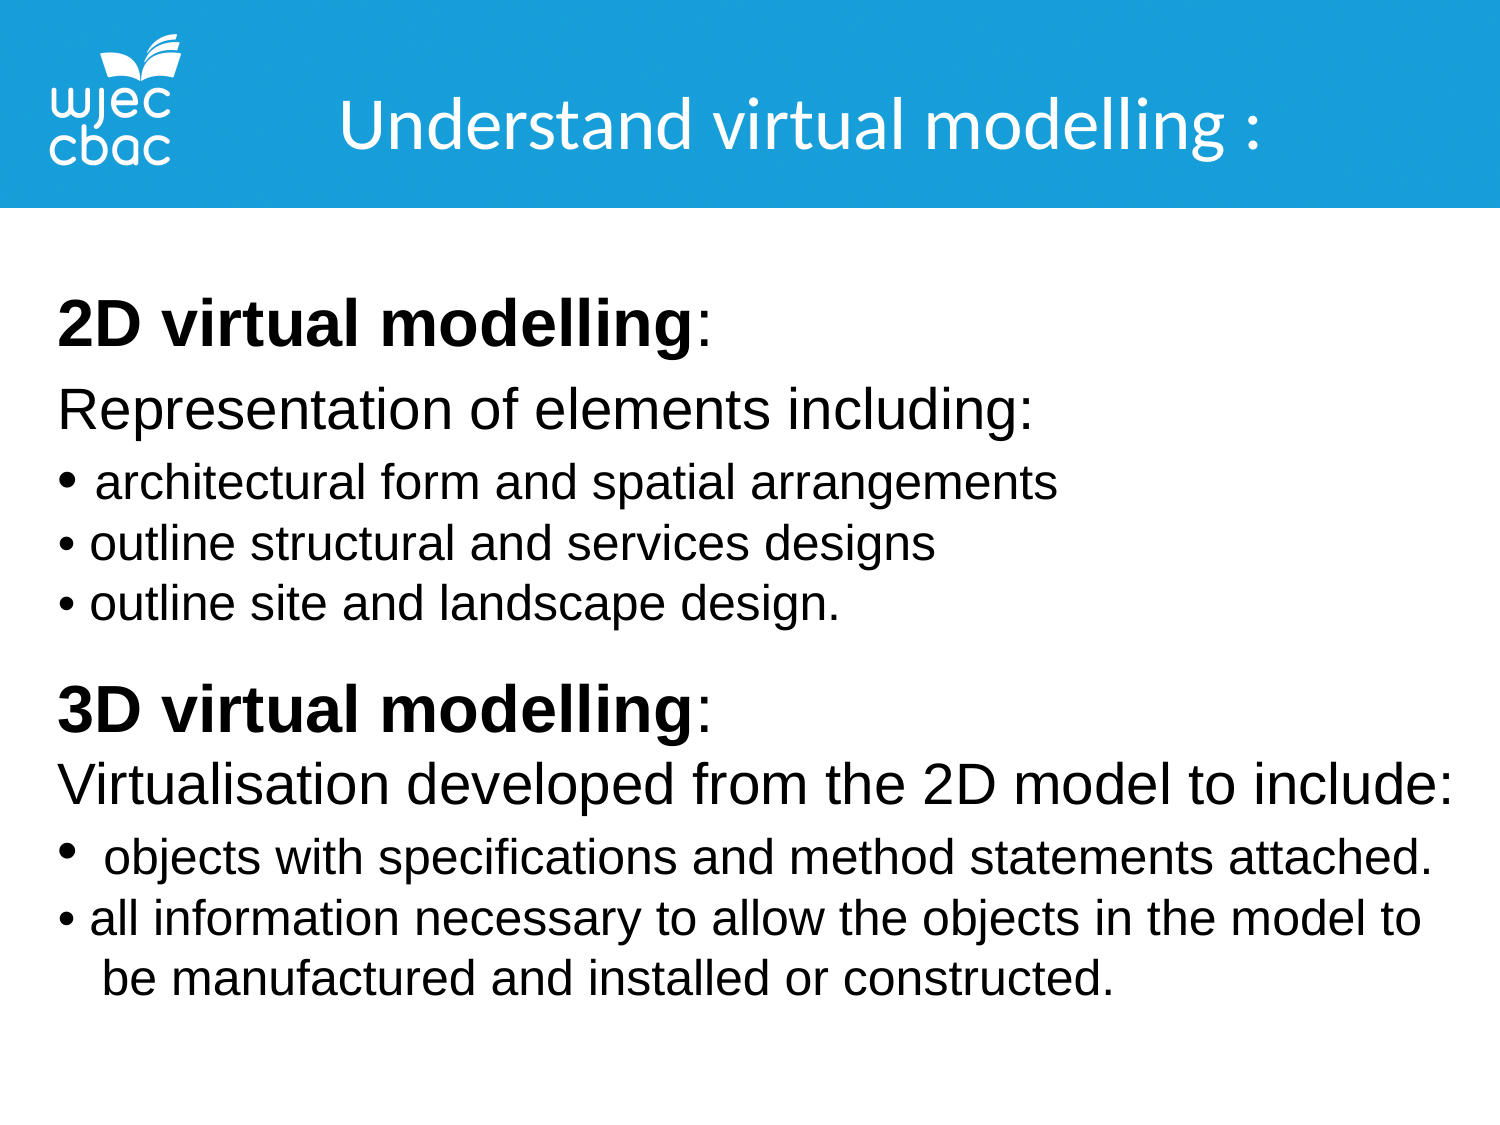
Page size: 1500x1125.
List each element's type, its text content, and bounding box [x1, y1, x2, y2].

picture [0, 0, 1500, 208]
list 2D virtual modelling: Representation of elements including: • architectural form and spatial arrangements • outline structural and services designs • outline site and landscape design. 3D virtual modelling: Virtualisation developed from the 2D model to include: objects with specifications and method statements attached. • all information necessary to allow the objects in the model to be manufactured and installed or constructed. [42, 271, 1500, 1125]
text_box Understand virtual modelling : [210, 66, 1393, 199]
